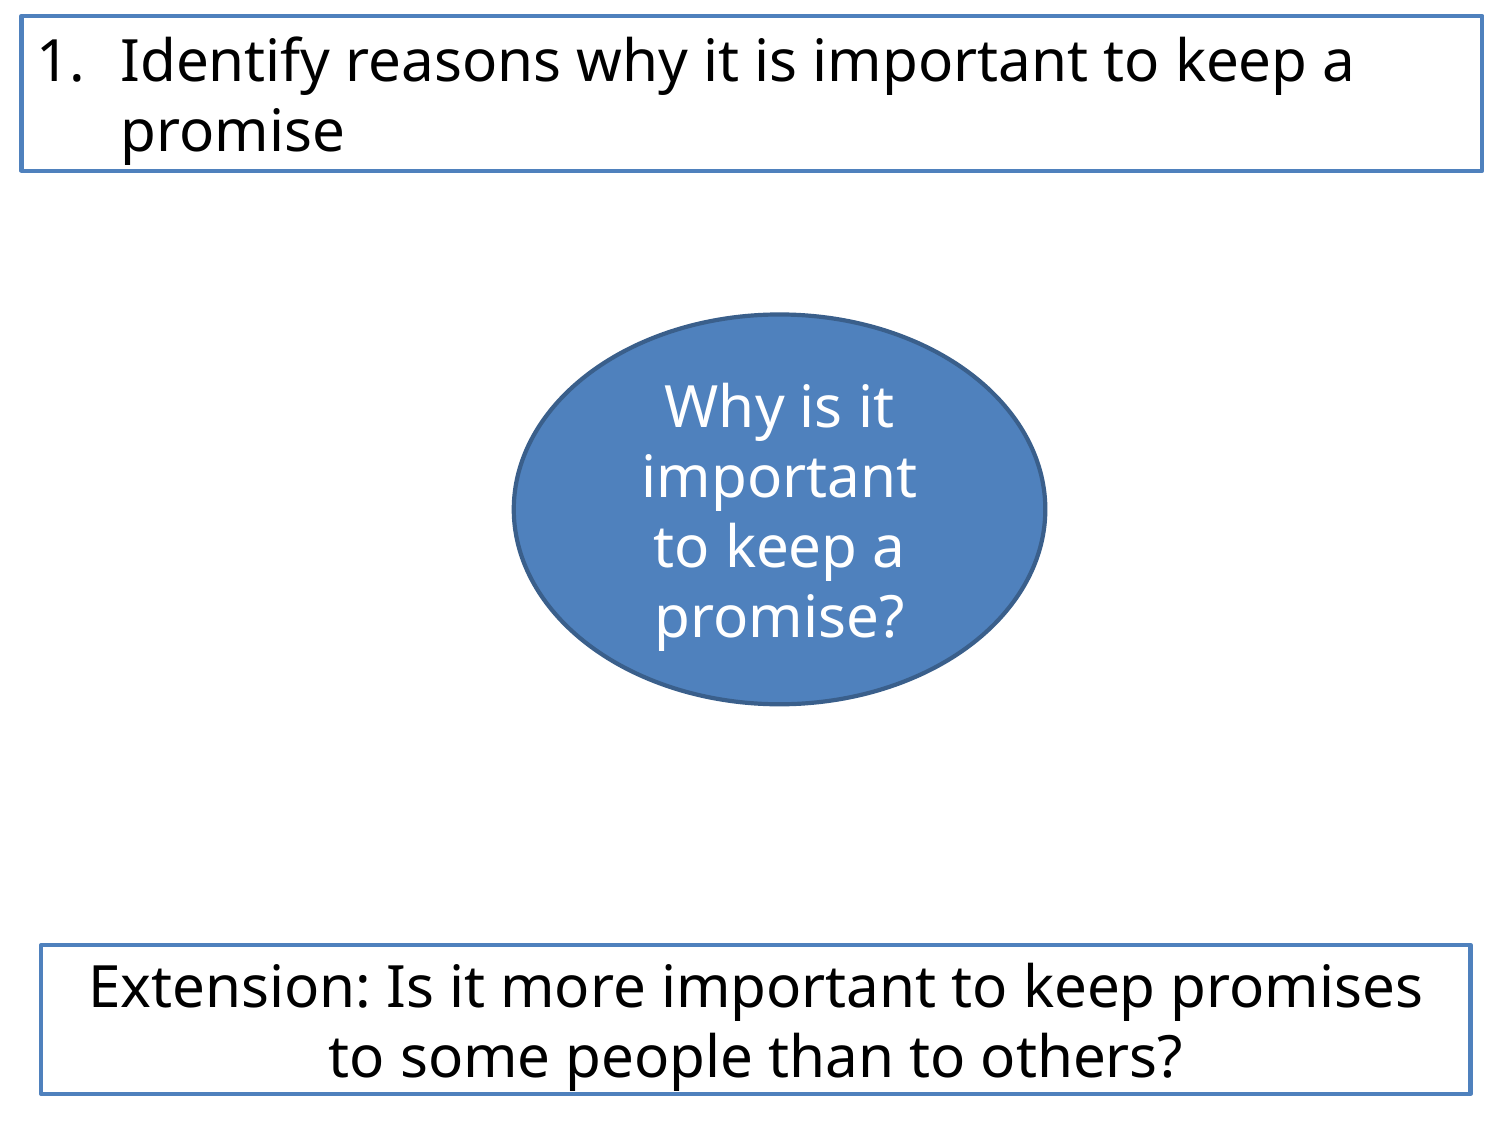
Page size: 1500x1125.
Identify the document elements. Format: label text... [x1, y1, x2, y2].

text_box Identify reasons why it is important to keep a promise [19, 14, 1484, 173]
text_box Extension: Is it more important to keep promises to some people than to others? [39, 943, 1473, 1096]
text_box Why is it important to keep a promise? [511, 312, 1048, 707]
